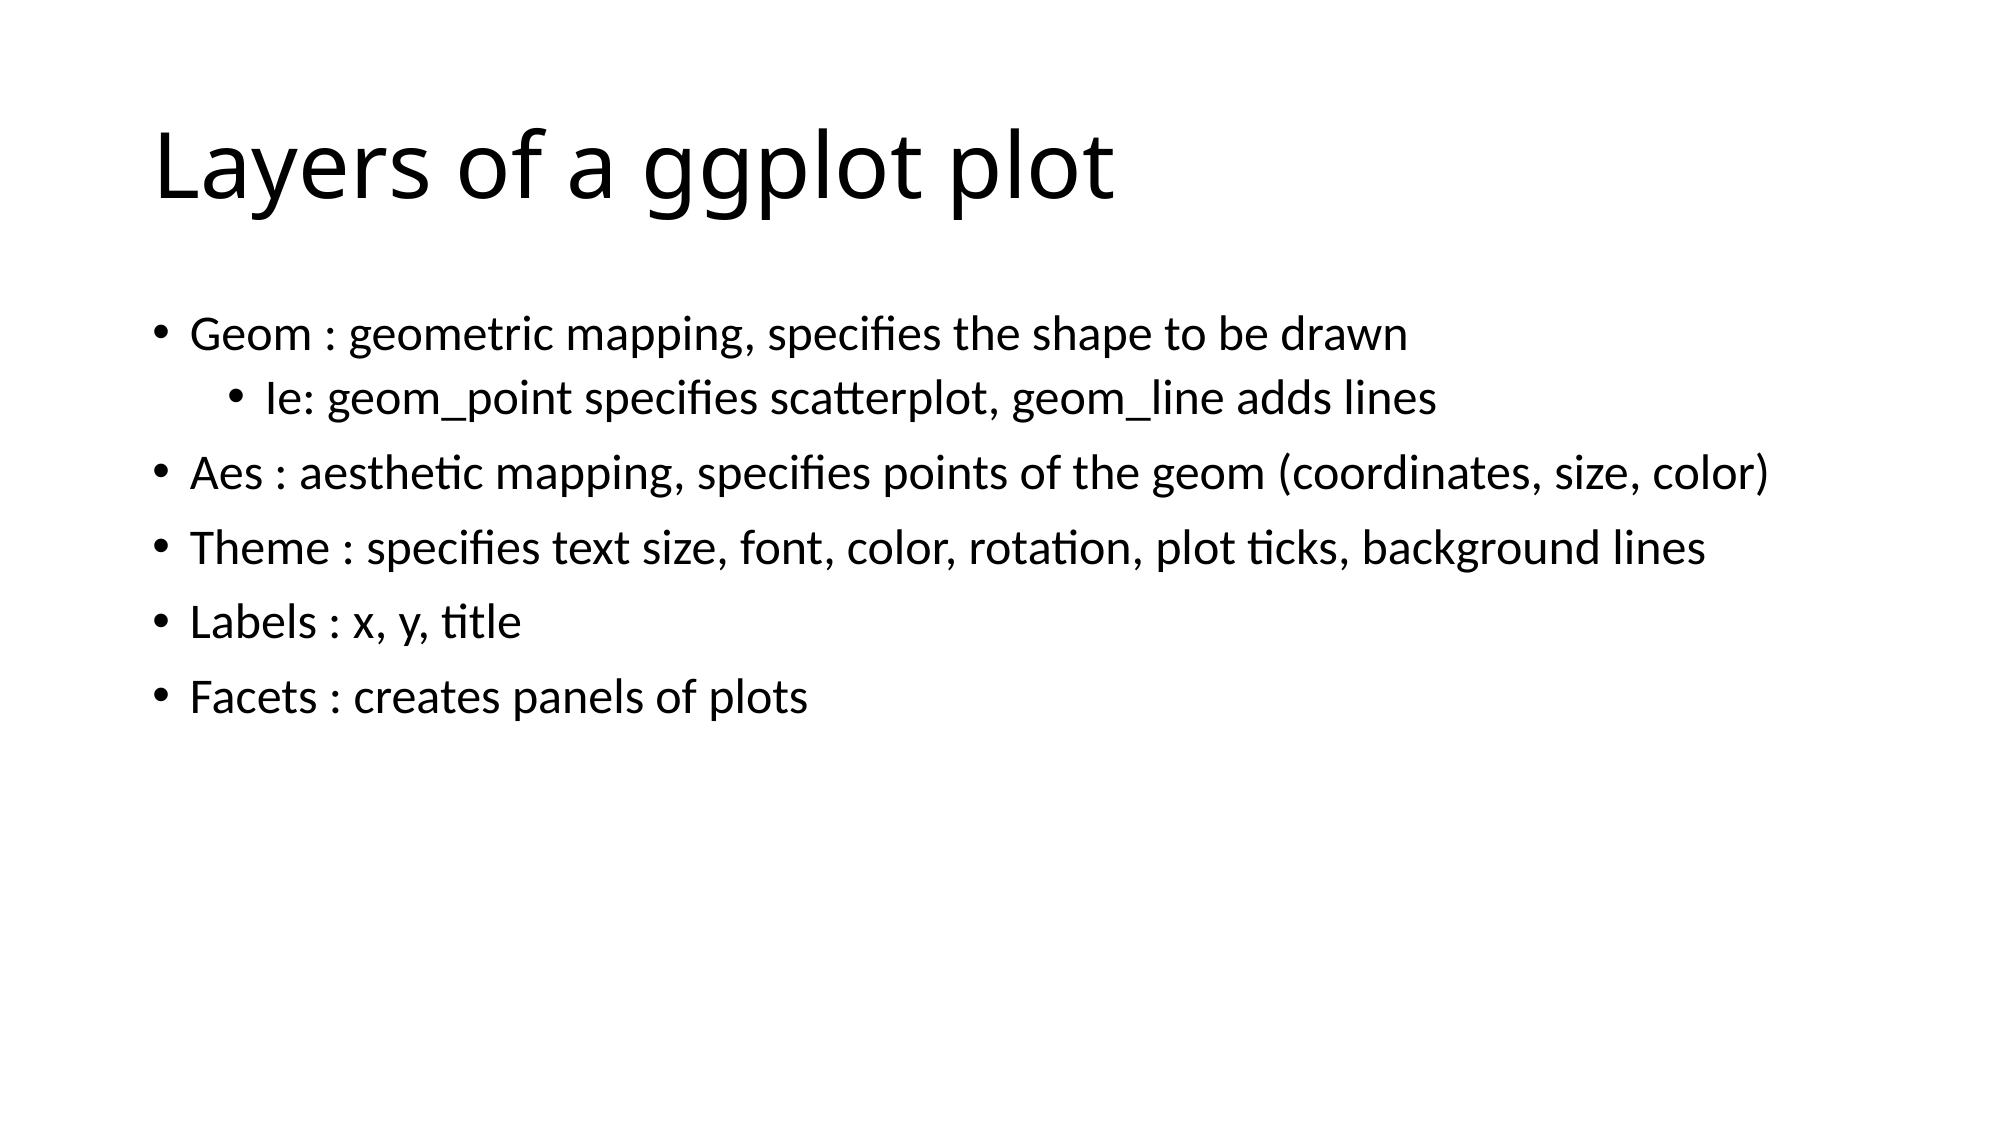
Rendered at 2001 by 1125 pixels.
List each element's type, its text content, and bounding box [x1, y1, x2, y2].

list Geom : geometric mapping, specifies the shape to be drawn Ie: geom_point specifies scatterplot, geom_line adds lines Aes : aesthetic mapping, specifies points of the geom (coordinates, size, color) Theme : specifies text size, font, color, rotation, plot ticks, background lines Labels : x, y, title Facets : creates panels of plots [137, 299, 1863, 1014]
title Layers of a ggplot plot [137, 59, 1863, 278]
